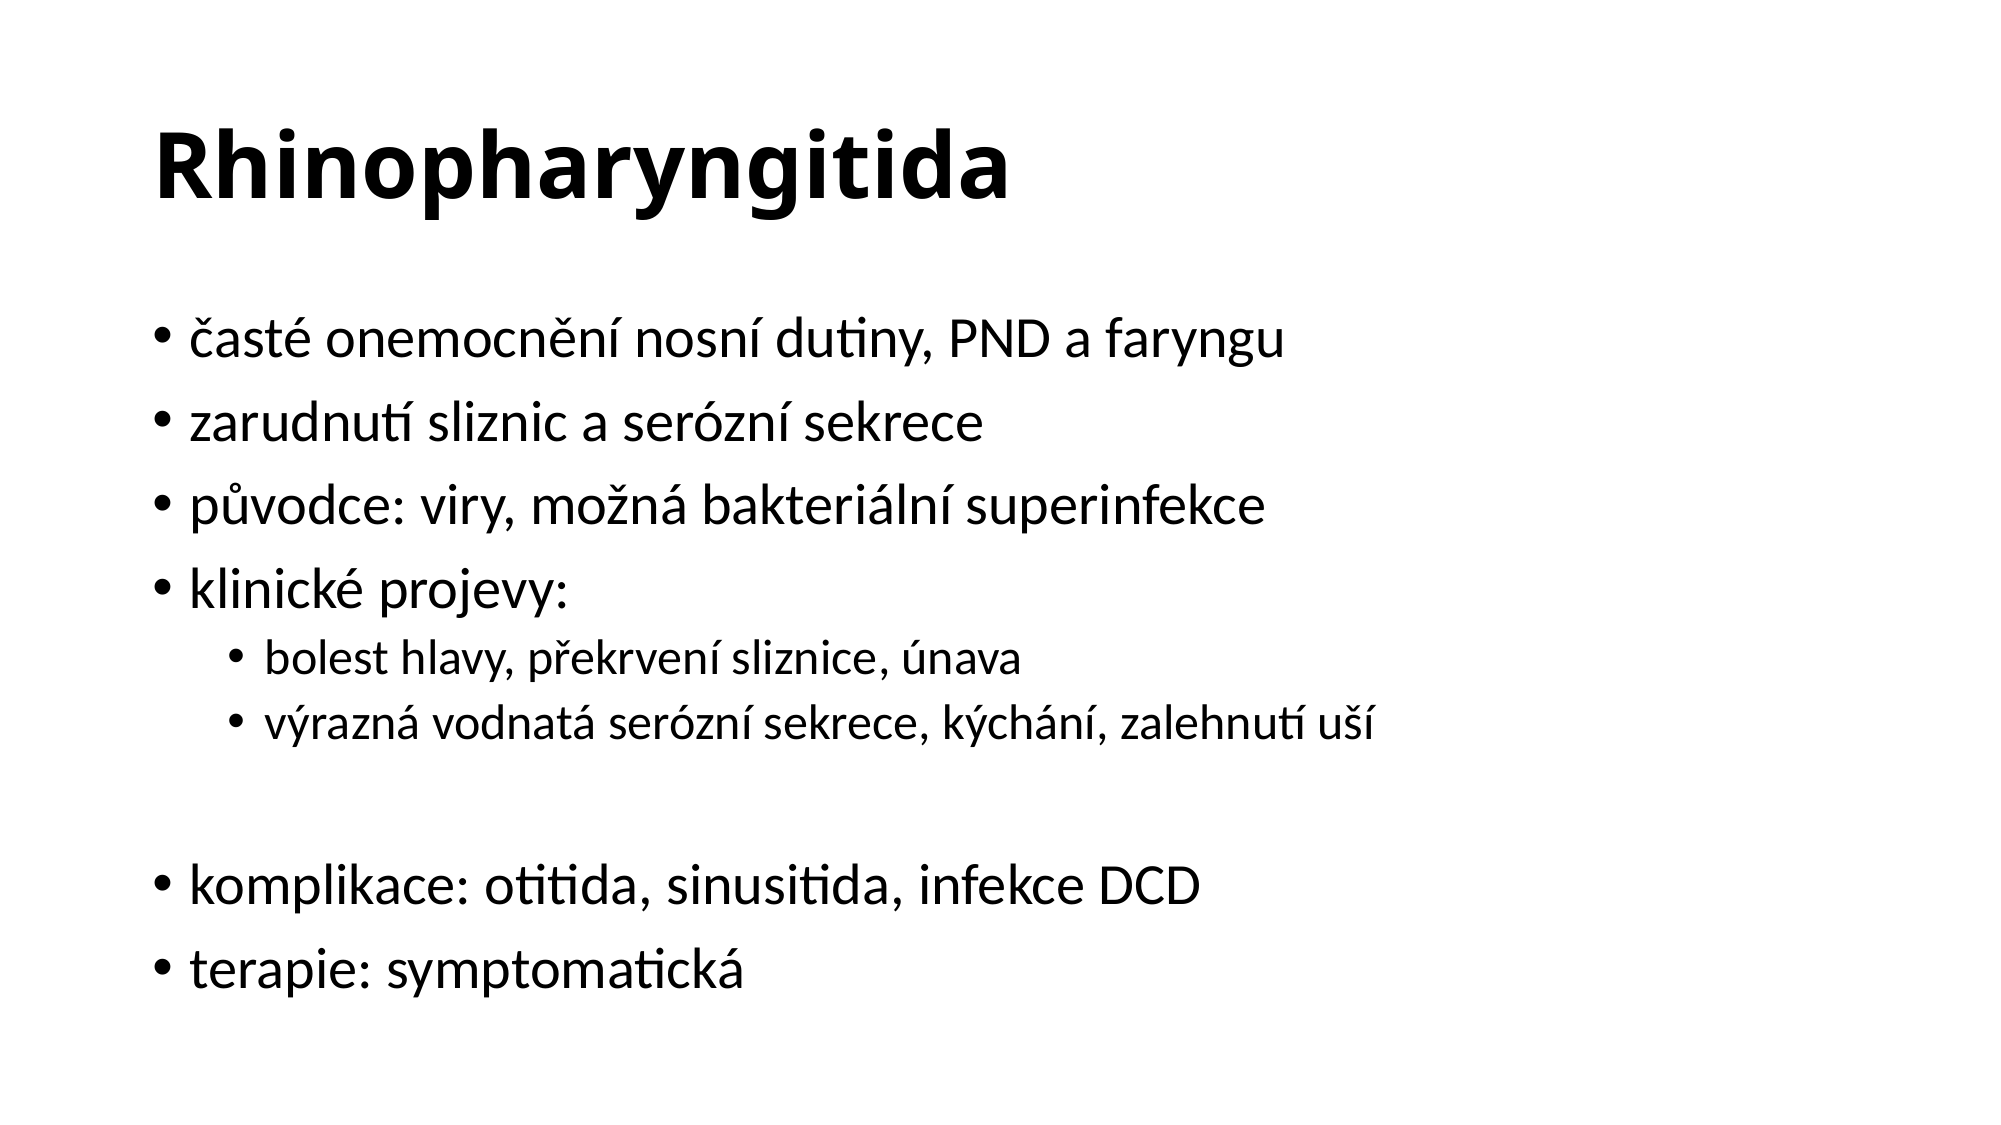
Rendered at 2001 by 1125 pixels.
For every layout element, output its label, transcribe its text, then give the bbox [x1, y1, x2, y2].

title Rhinopharyngitida [137, 59, 1863, 278]
list časté onemocnění nosní dutiny, PND a faryngu zarudnutí sliznic a serózní sekrece původce: viry, možná bakteriální superinfekce klinické projevy: bolest hlavy, překrvení sliznice, únava výrazná vodnatá serózní sekrece, kýchání, zalehnutí uší komplikace: otitida, sinusitida, infekce DCD terapie: symptomatická [137, 299, 1863, 1014]
